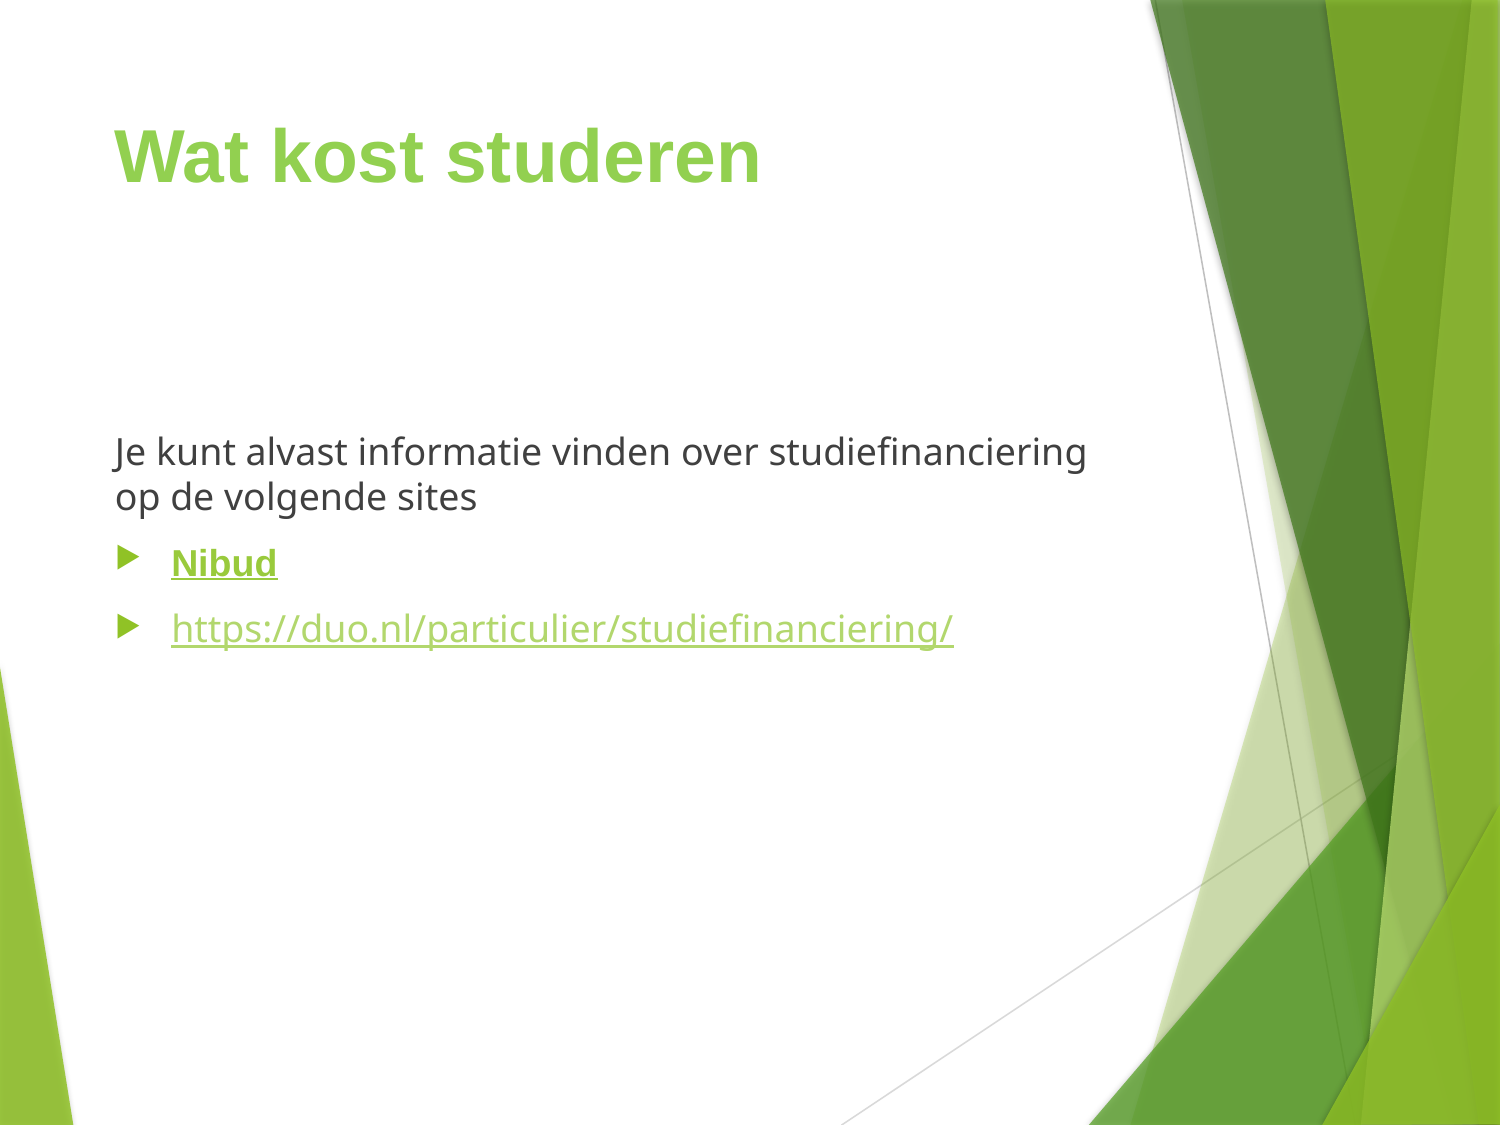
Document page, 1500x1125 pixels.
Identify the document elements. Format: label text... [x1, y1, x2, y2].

title Wat kost studeren [99, 99, 1142, 317]
list Je kunt alvast informatie vinden over studiefinanciering op de volgende sites Nibud https://duo.nl/particulier/studiefinanciering/ [99, 354, 1142, 992]
